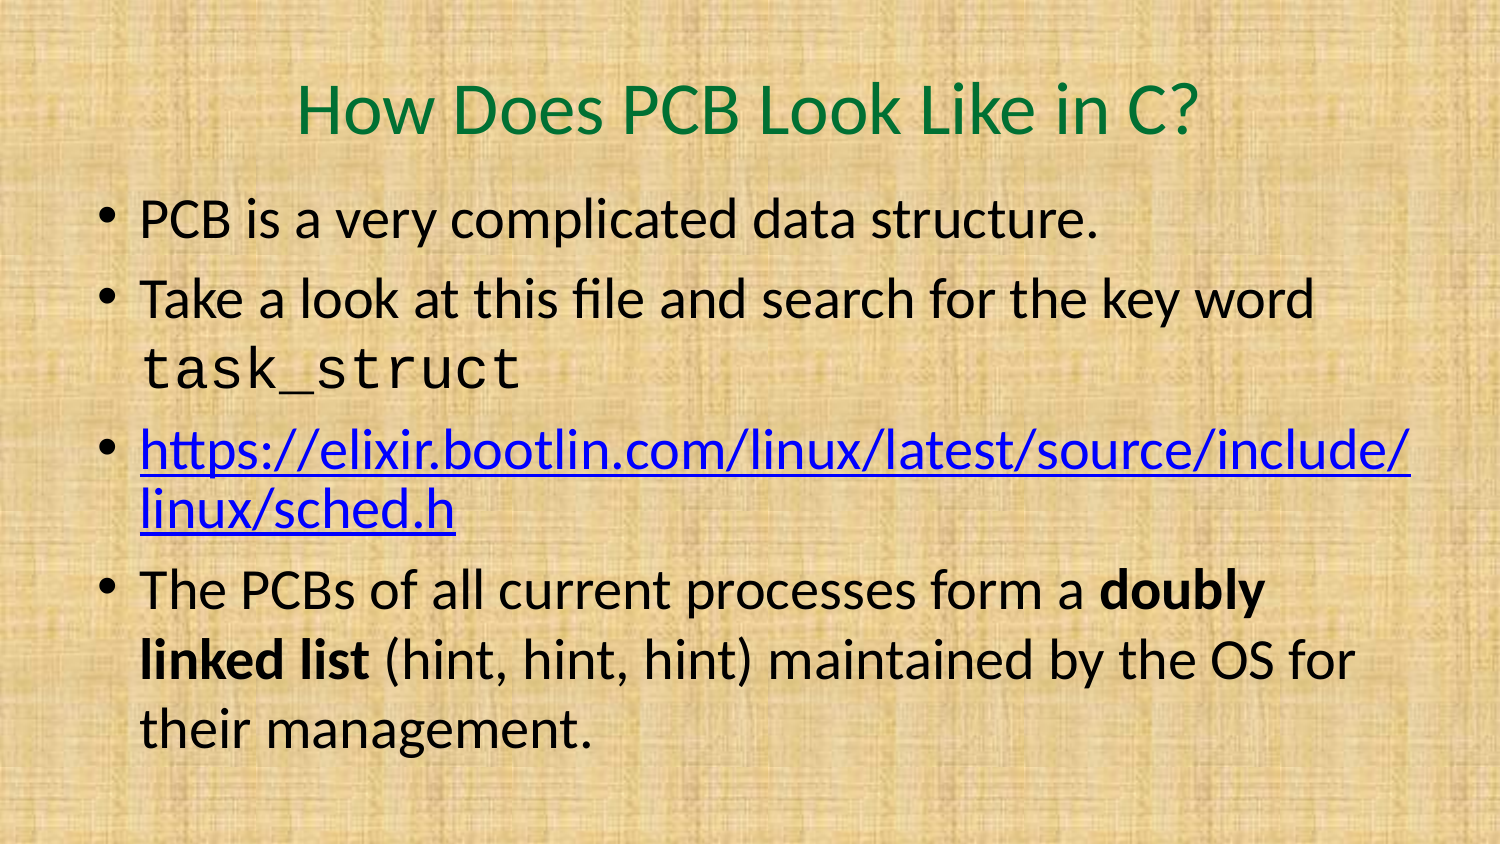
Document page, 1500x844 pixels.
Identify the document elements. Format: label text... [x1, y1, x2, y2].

list PCB is a very complicated data structure. Take a look at this file and search for the key word task_struct https://elixir.bootlin.com/linux/latest/source/include/linux/sched.h The PCBs of all current processes form a doubly linked list (hint, hint, hint) maintained by the OS for their management. [75, 171, 1425, 748]
title How Does PCB Look Like in C? [75, 11, 1425, 171]
picture [0, 0, 1500, 844]
